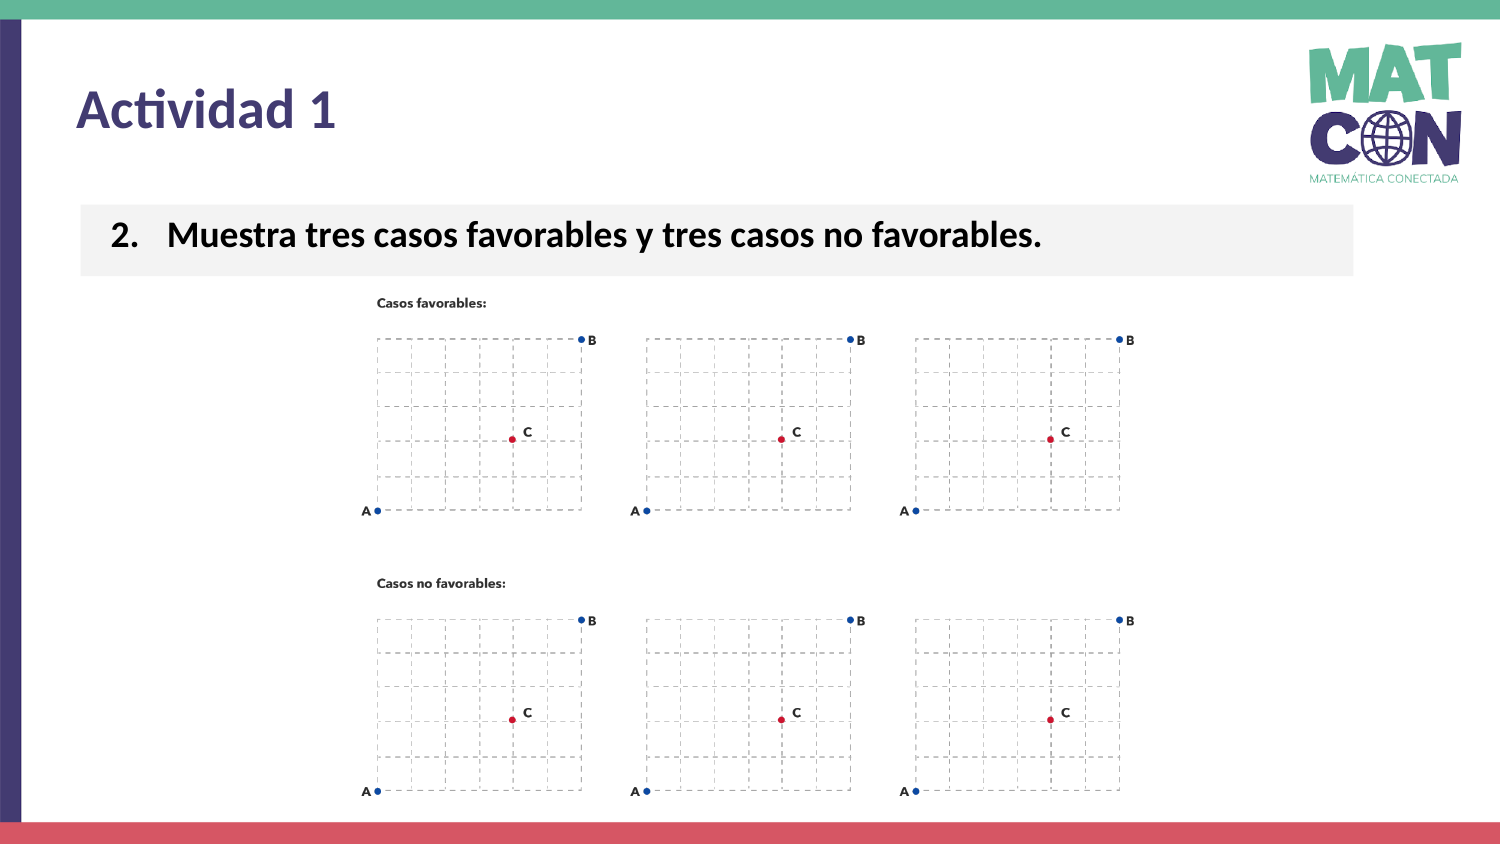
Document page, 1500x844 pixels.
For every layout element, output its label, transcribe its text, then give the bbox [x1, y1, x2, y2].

text_box Muestra tres casos favorables y tres casos no favorables. [80, 204, 1354, 277]
text_box Actividad 1 [65, 67, 1071, 146]
picture [0, 0, 1500, 844]
